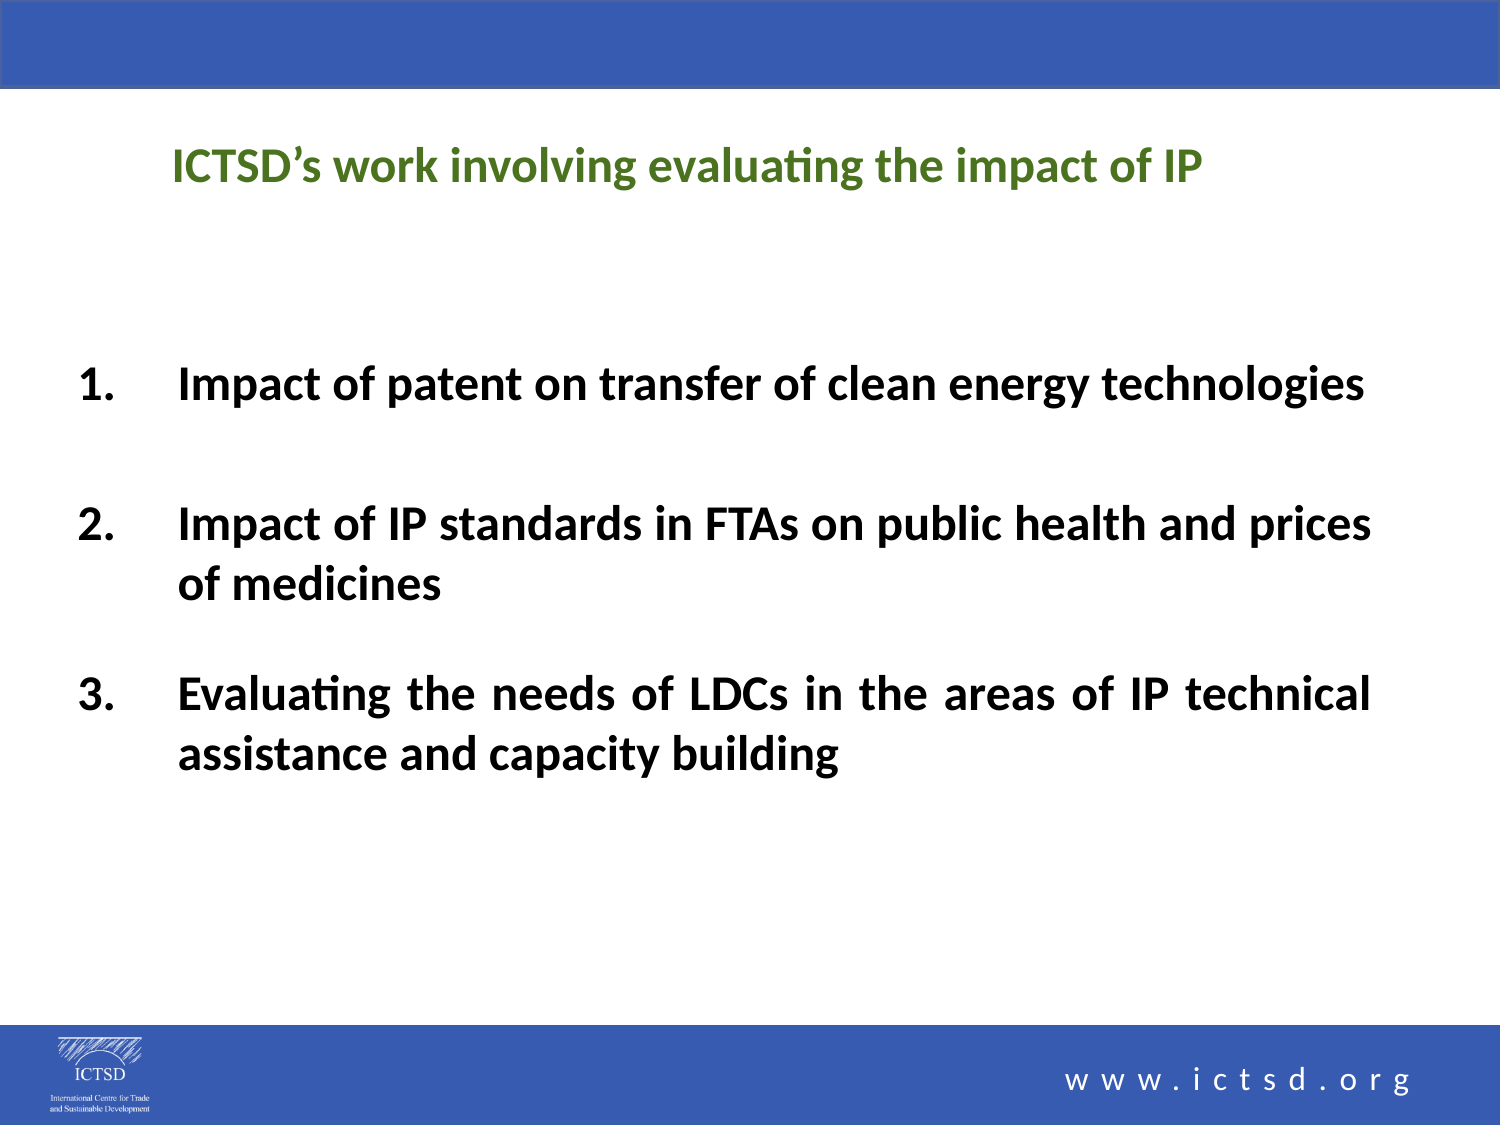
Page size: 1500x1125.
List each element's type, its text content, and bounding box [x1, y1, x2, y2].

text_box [0, 1024, 1500, 1125]
text_box [0, 0, 1500, 89]
text_box ICTSD’s work involving evaluating the impact of IP [49, 124, 1325, 200]
list Impact of patent on transfer of clean energy technologies Impact of IP standards in FTAs on public health and prices of medicines Evaluating the needs of LDCs in the areas of IP technical assistance and capacity building [62, 249, 1388, 938]
